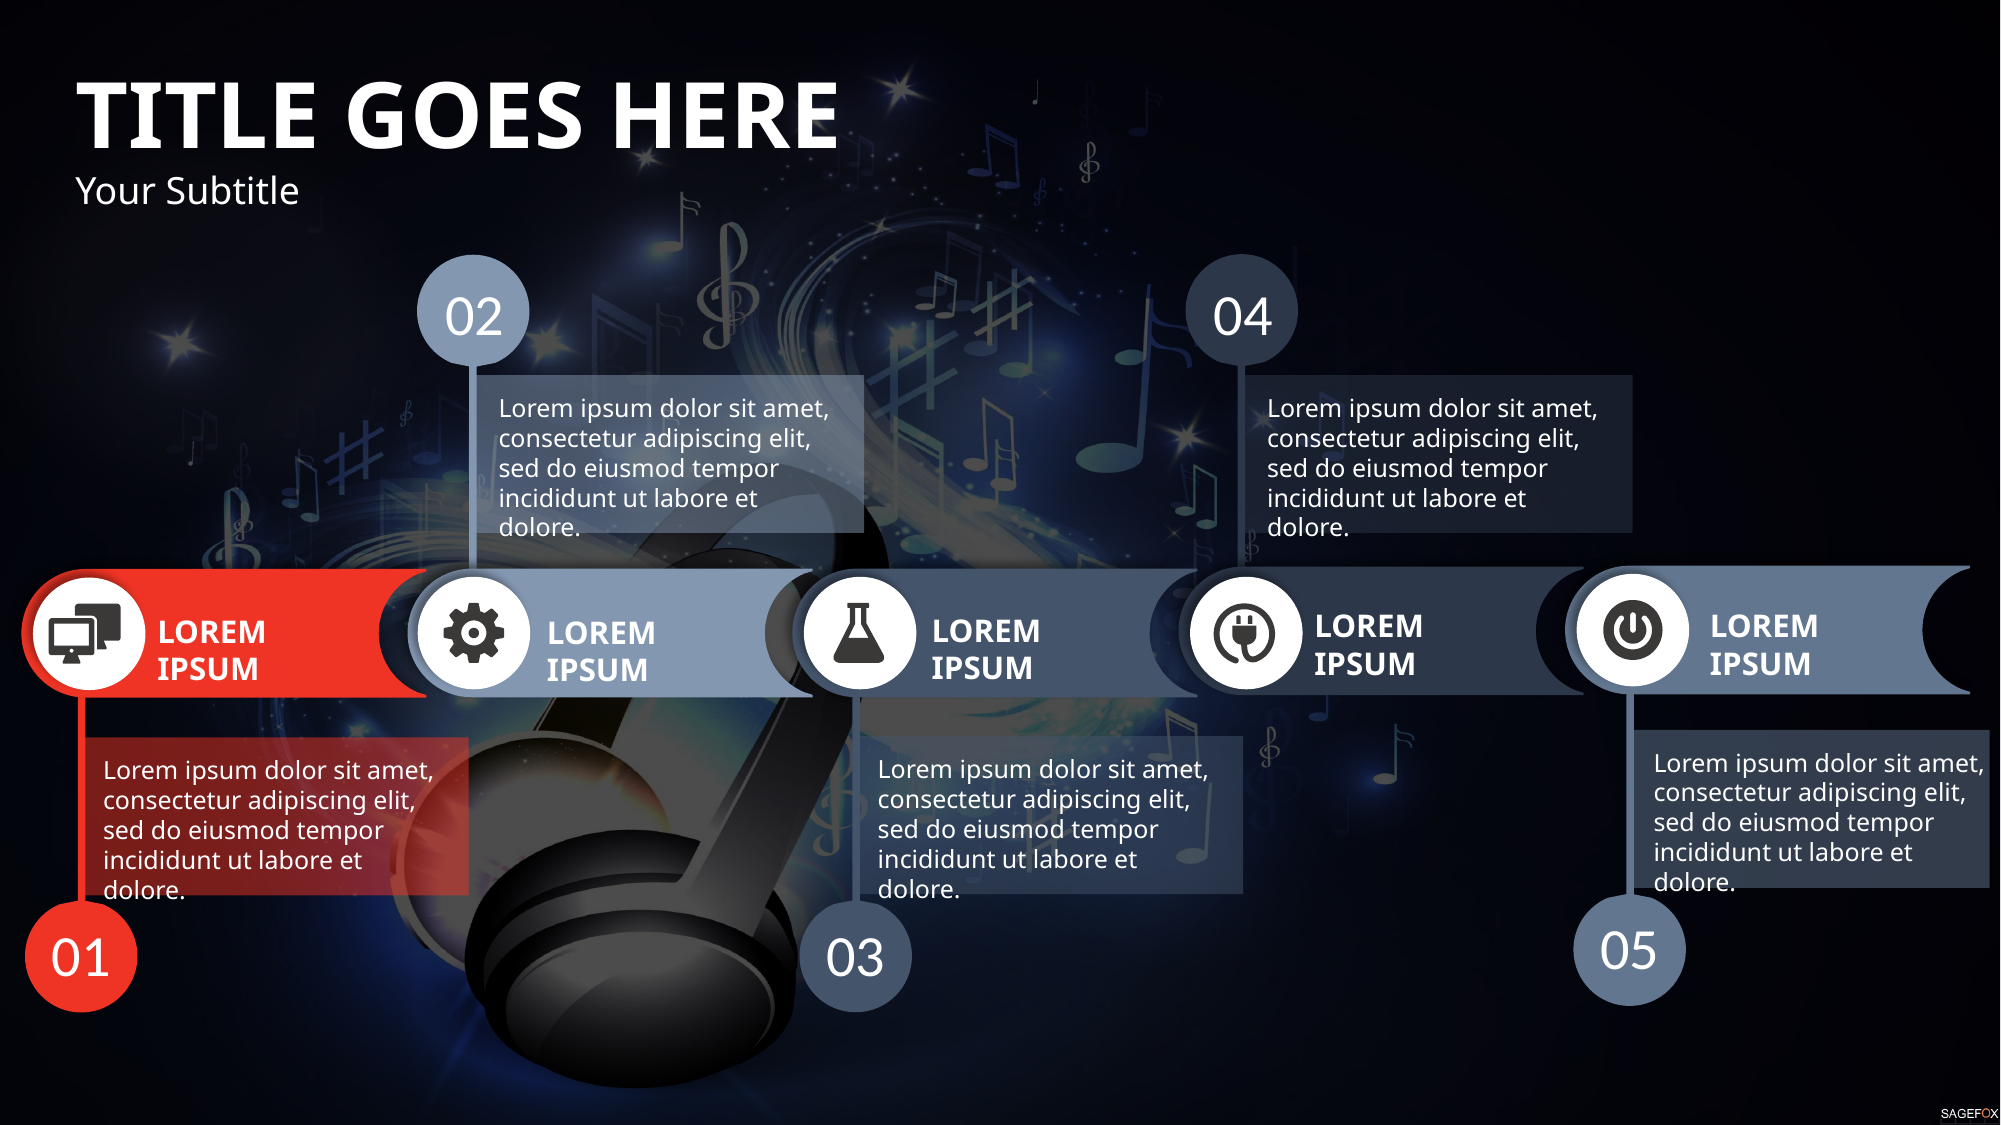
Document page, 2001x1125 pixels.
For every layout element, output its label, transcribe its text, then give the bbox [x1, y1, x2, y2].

text_box LOREM IPSUM [536, 608, 772, 694]
text_box [31, 576, 147, 692]
text_box [1273, 565, 1585, 618]
text_box [20, 609, 428, 699]
text_box LOREM IPSUM [1304, 601, 1539, 687]
text_box [833, 602, 885, 663]
text_box TITLE GOES HERE Your Subtitle [60, 49, 1036, 220]
text_box [1189, 575, 1304, 691]
text_box [802, 575, 918, 691]
text_box [1603, 600, 1663, 661]
text_box [1575, 572, 1691, 687]
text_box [792, 693, 919, 1013]
text_box [98, 567, 420, 619]
text_box [407, 567, 814, 699]
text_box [1693, 729, 2000, 888]
text_box [1564, 614, 1613, 687]
text_box [416, 575, 532, 691]
text_box LOREM IPSUM [147, 607, 382, 693]
text_box LOREM IPSUM [1699, 601, 1934, 687]
text_box [791, 567, 1199, 699]
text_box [48, 603, 121, 664]
text_box [1177, 595, 1571, 697]
picture [0, 0, 2001, 1125]
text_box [145, 737, 469, 896]
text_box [1566, 687, 1693, 1006]
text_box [1180, 254, 1306, 573]
text_box LOREM IPSUM [921, 606, 1156, 691]
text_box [411, 254, 538, 574]
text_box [1213, 603, 1276, 664]
text_box [1642, 564, 1972, 696]
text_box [538, 374, 865, 533]
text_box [443, 602, 505, 663]
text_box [18, 693, 145, 1013]
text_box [1306, 374, 1633, 533]
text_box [919, 736, 1244, 895]
